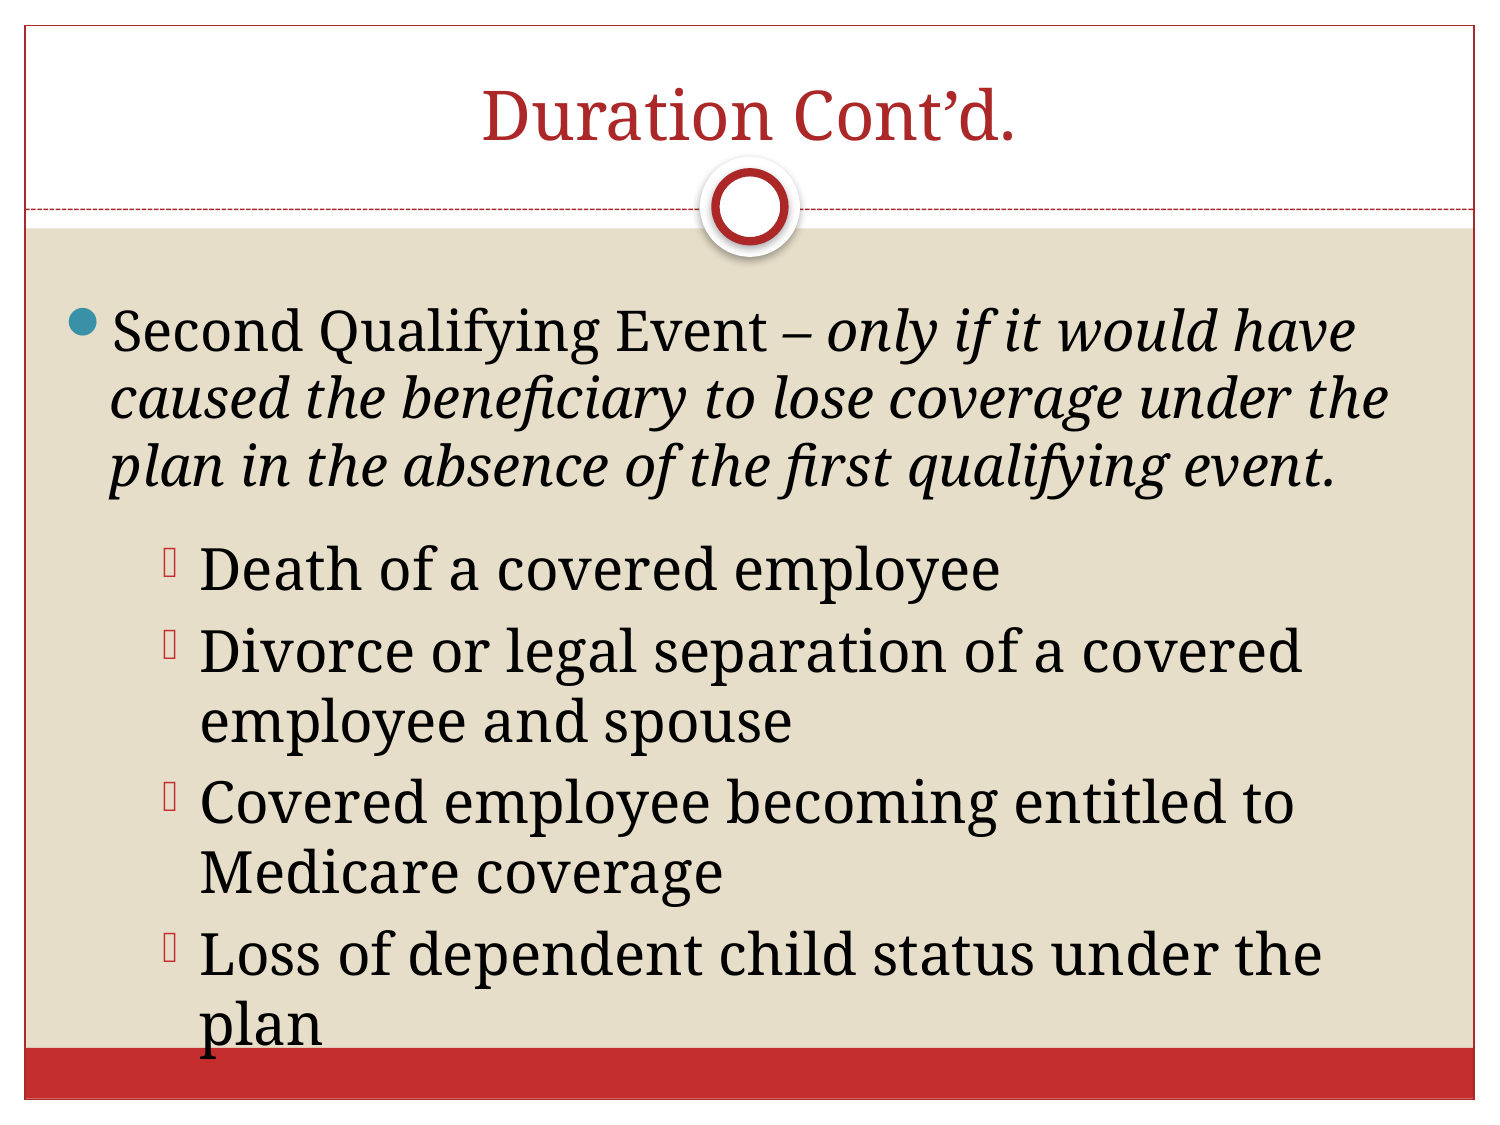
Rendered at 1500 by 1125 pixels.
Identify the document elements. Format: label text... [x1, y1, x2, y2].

title Duration Cont’d. [49, 37, 1450, 162]
list Second Qualifying Event – only if it would have caused the beneficiary to lose coverage under the plan in the absence of the first qualifying event. Death of a covered employee Divorce or legal separation of a covered employee and spouse Covered employee becoming entitled to Medicare coverage Loss of dependent child status under the plan [50, 287, 1445, 1038]
